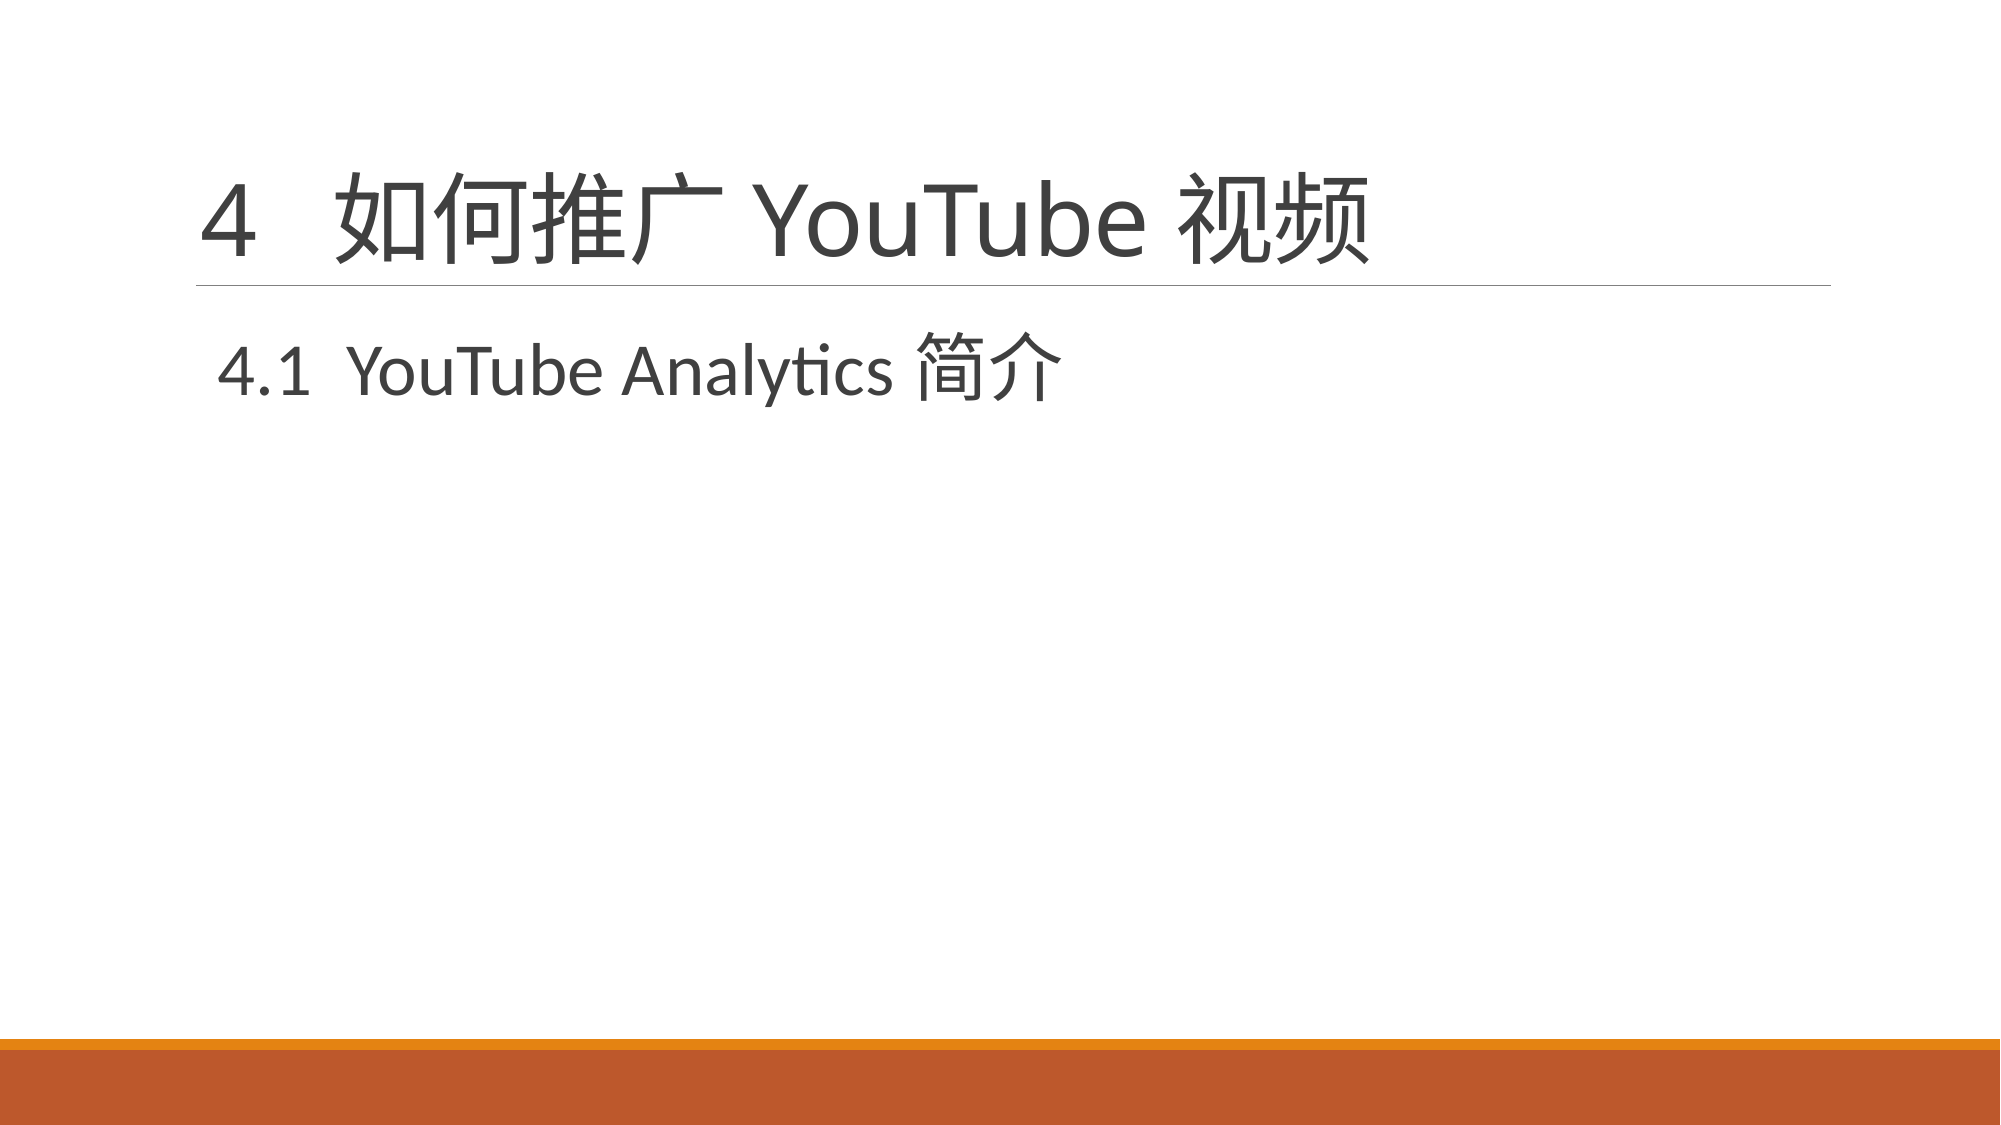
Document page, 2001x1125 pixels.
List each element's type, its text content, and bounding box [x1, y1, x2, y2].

title 4 如何推广YouTube视频 [185, 46, 1836, 285]
list 4.1 YouTube Analytics简介 [200, 323, 1836, 480]
